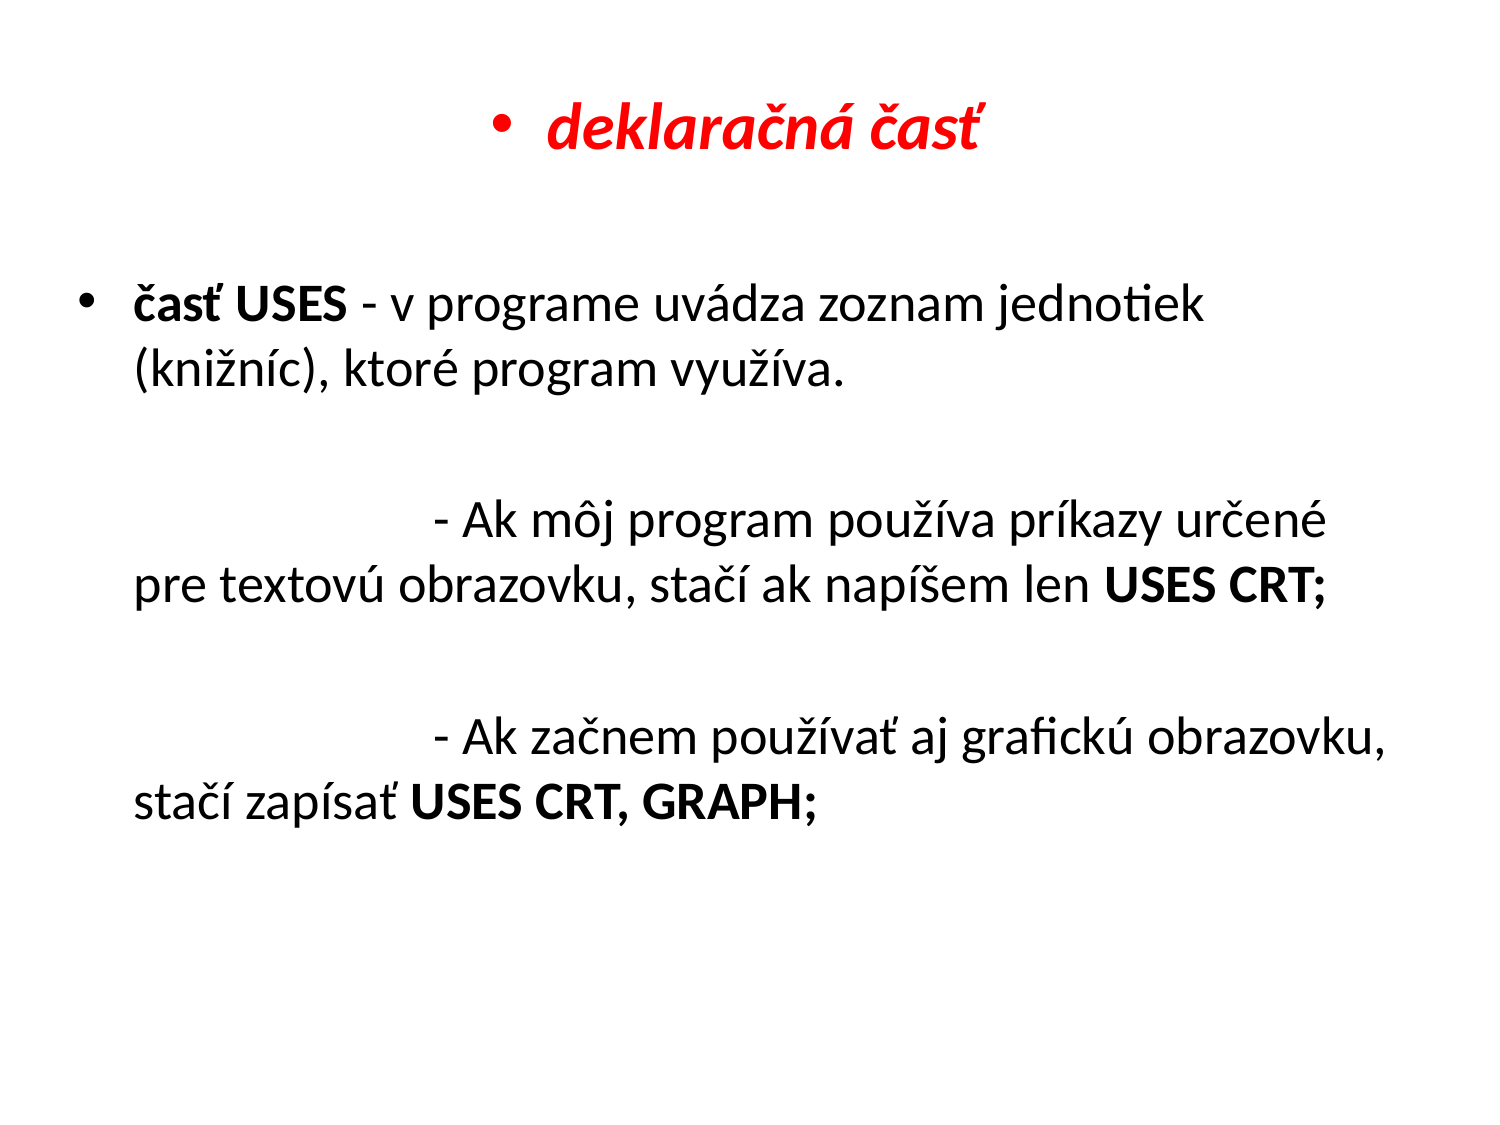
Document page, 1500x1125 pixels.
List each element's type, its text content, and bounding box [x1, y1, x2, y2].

list deklaračná časť časť USES - v programe uvádza zoznam jednotiek (knižníc), ktoré program využíva. - Ak môj program používa príkazy určené pre textovú obrazovku, stačí ak napíšem len USES CRT; - Ak začnem používať aj grafickú obrazovku, stačí zapísať USES CRT, GRAPH; [62, 75, 1425, 1063]
